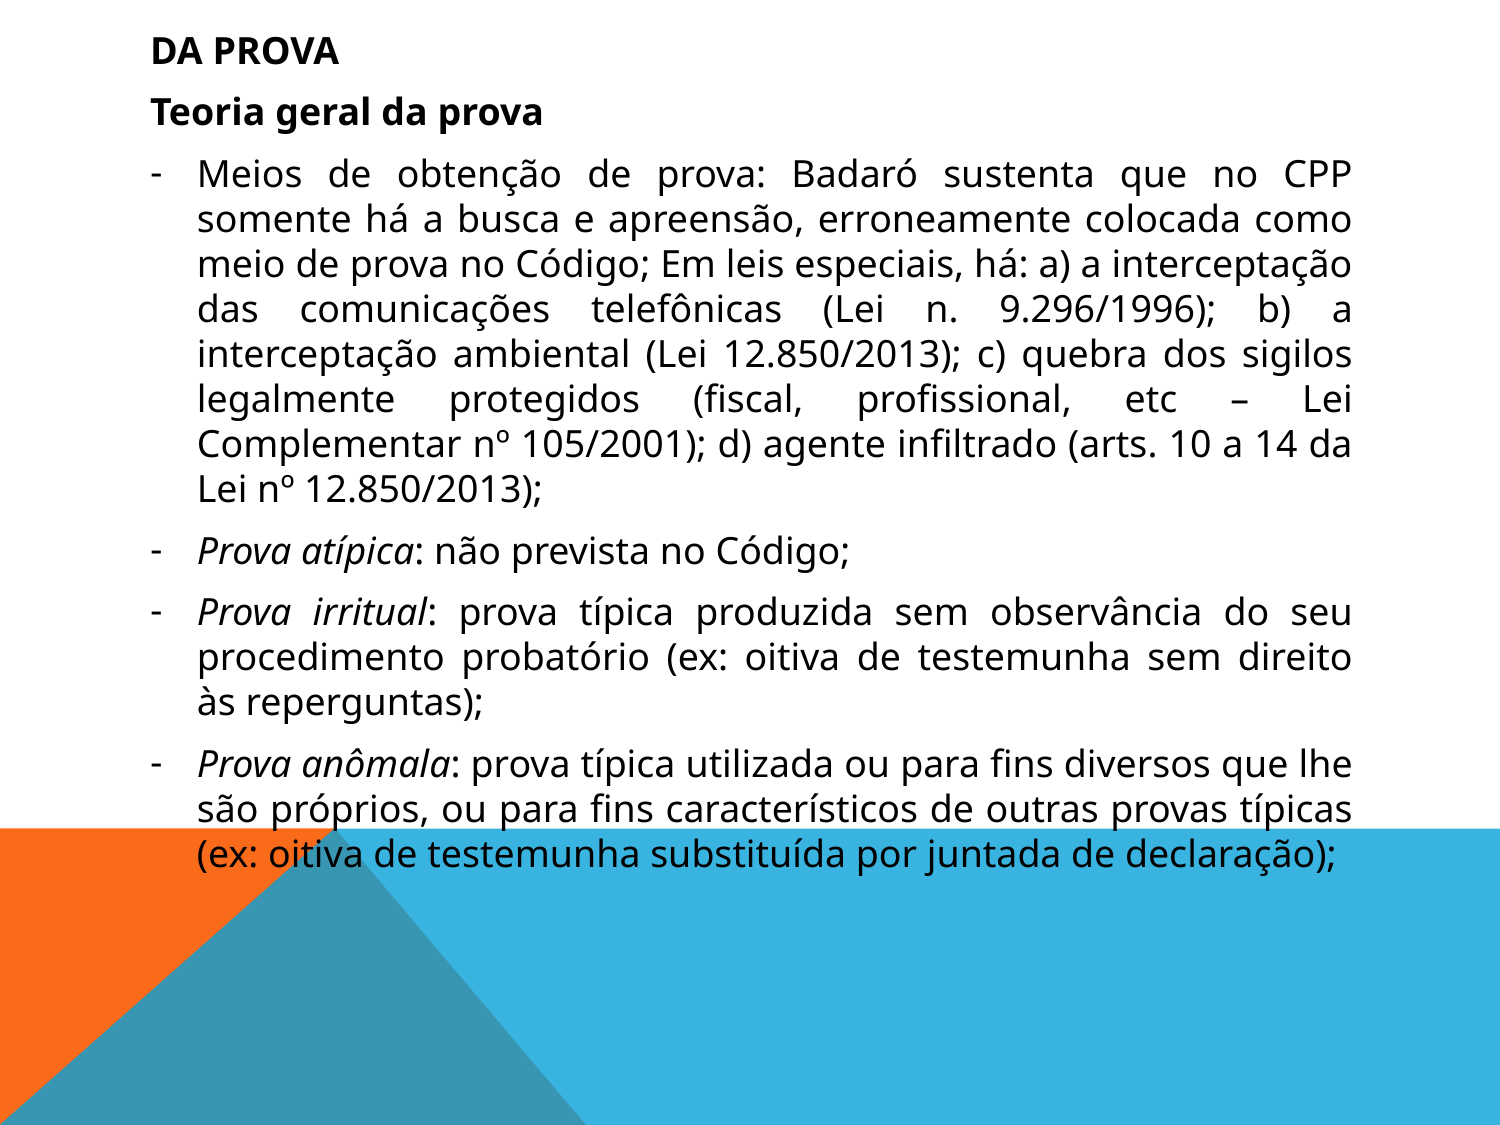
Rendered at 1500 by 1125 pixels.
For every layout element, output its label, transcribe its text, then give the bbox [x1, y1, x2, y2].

list DA PROVA Teoria geral da prova Meios de obtenção de prova: Badaró sustenta que no CPP somente há a busca e apreensão, erroneamente colocada como meio de prova no Código; Em leis especiais, há: a) a interceptação das comunicações telefônicas (Lei n. 9.296/1996); b) a interceptação ambiental (Lei 12.850/2013); c) quebra dos sigilos legalmente protegidos (fiscal, profissional, etc – Lei Complementar nº 105/2001); d) agente infiltrado (arts. 10 a 14 da Lei nº 12.850/2013); Prova atípica: não prevista no Código; Prova irritual: prova típica produzida sem observância do seu procedimento probatório (ex: oitiva de testemunha sem direito às reperguntas); Prova anômala: prova típica utilizada ou para fins diversos que lhe são próprios, ou para fins característicos de outras provas típicas (ex: oitiva de testemunha substituída por juntada de declaração); [135, 19, 1369, 894]
